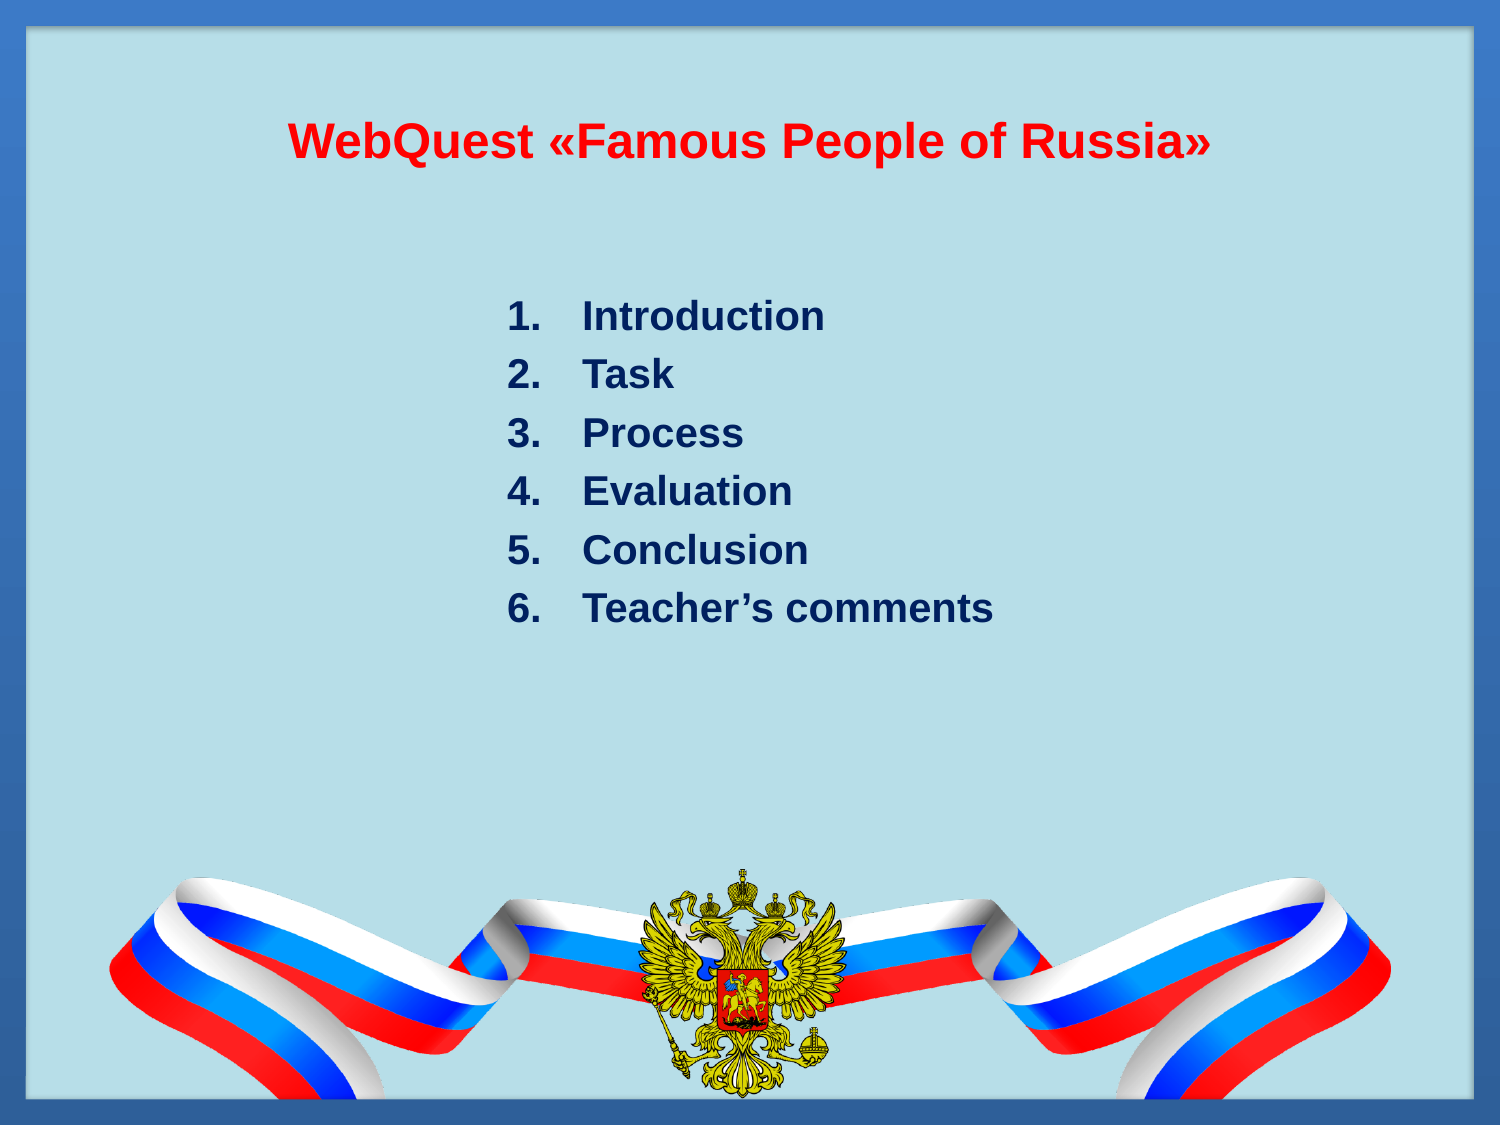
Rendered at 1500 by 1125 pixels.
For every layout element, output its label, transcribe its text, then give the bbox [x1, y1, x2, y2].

title WebQuest «Famous People of Russia» [75, 45, 1425, 233]
list Introduction Task Process Evaluation Conclusion Teacher’s comments [492, 281, 1125, 786]
picture [109, 869, 1391, 1099]
